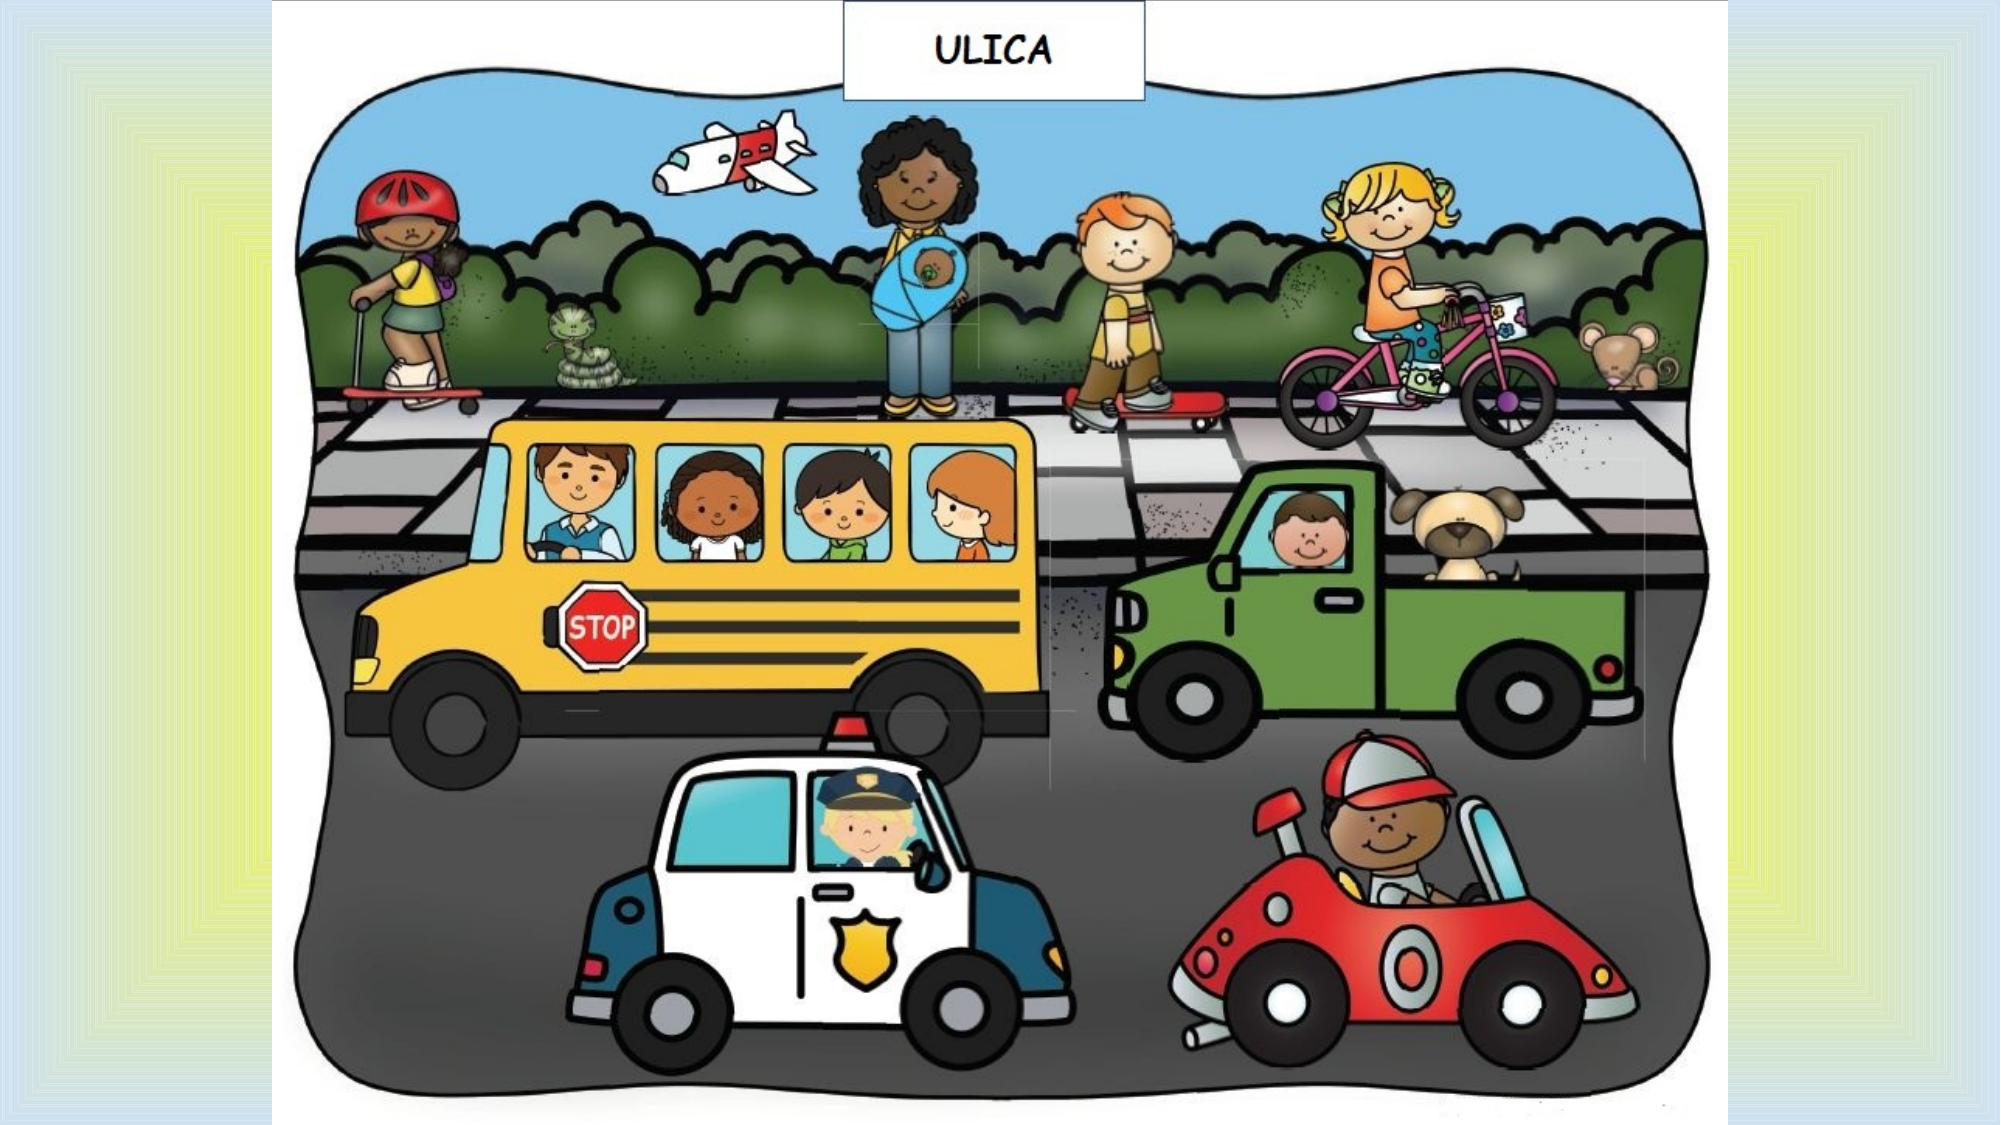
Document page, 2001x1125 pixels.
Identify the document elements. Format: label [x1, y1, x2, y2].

picture [272, 0, 1728, 1125]
